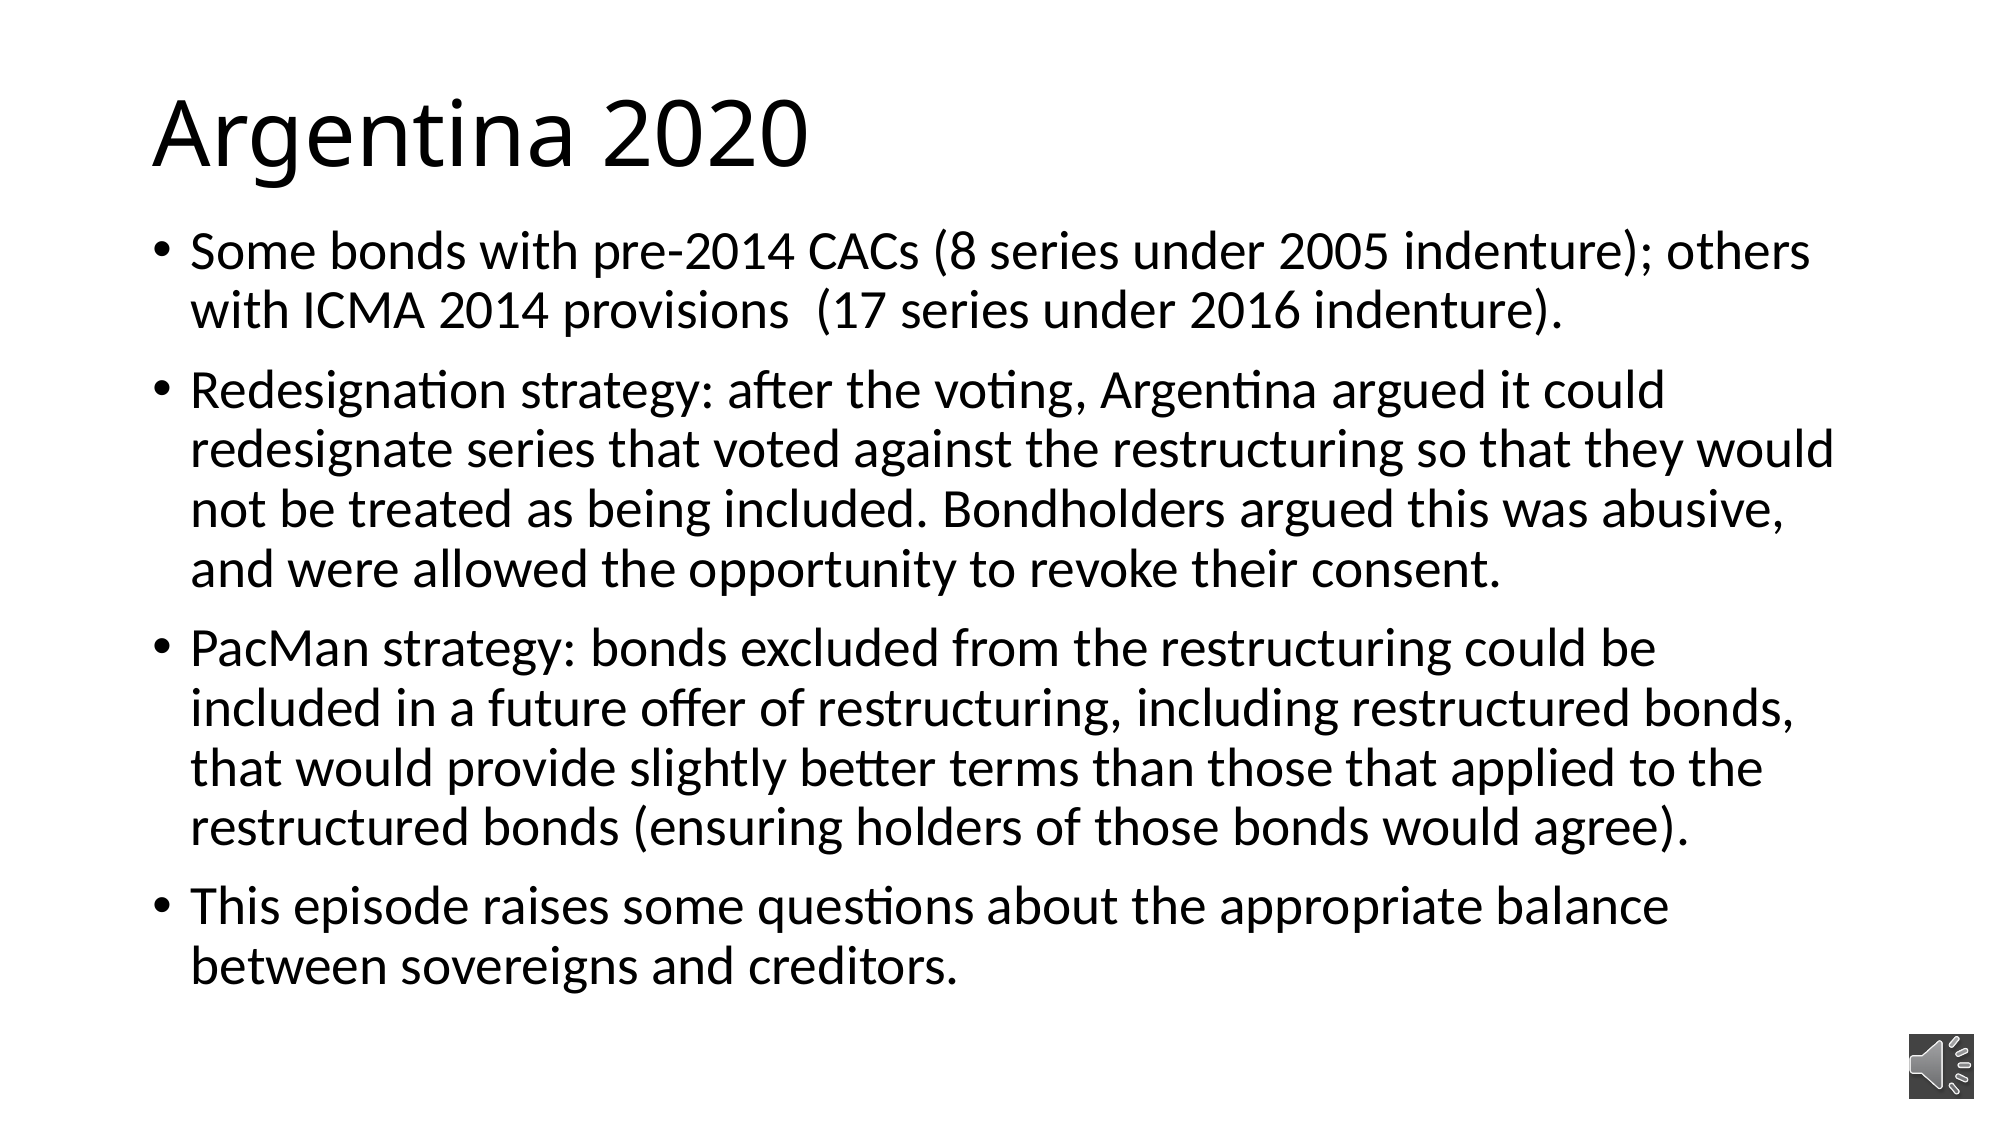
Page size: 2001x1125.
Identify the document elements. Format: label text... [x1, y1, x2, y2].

list Some bonds with pre-2014 CACs (8 series under 2005 indenture); others with ICMA 2014 provisions (17 series under 2016 indenture). Redesignation strategy: after the voting, Argentina argued it could redesignate series that voted against the restructuring so that they would not be treated as being included. Bondholders argued this was abusive, and were allowed the opportunity to revoke their consent. PacMan strategy: bonds excluded from the restructuring could be included in a future offer of restructuring, including restructured bonds, that would provide slightly better terms than those that applied to the restructured bonds (ensuring holders of those bonds would agree). This episode raises some questions about the appropriate balance between sovereigns and creditors. [137, 214, 1863, 1014]
picture [1908, 1033, 1975, 1100]
title Argentina 2020 [137, 59, 1863, 214]
